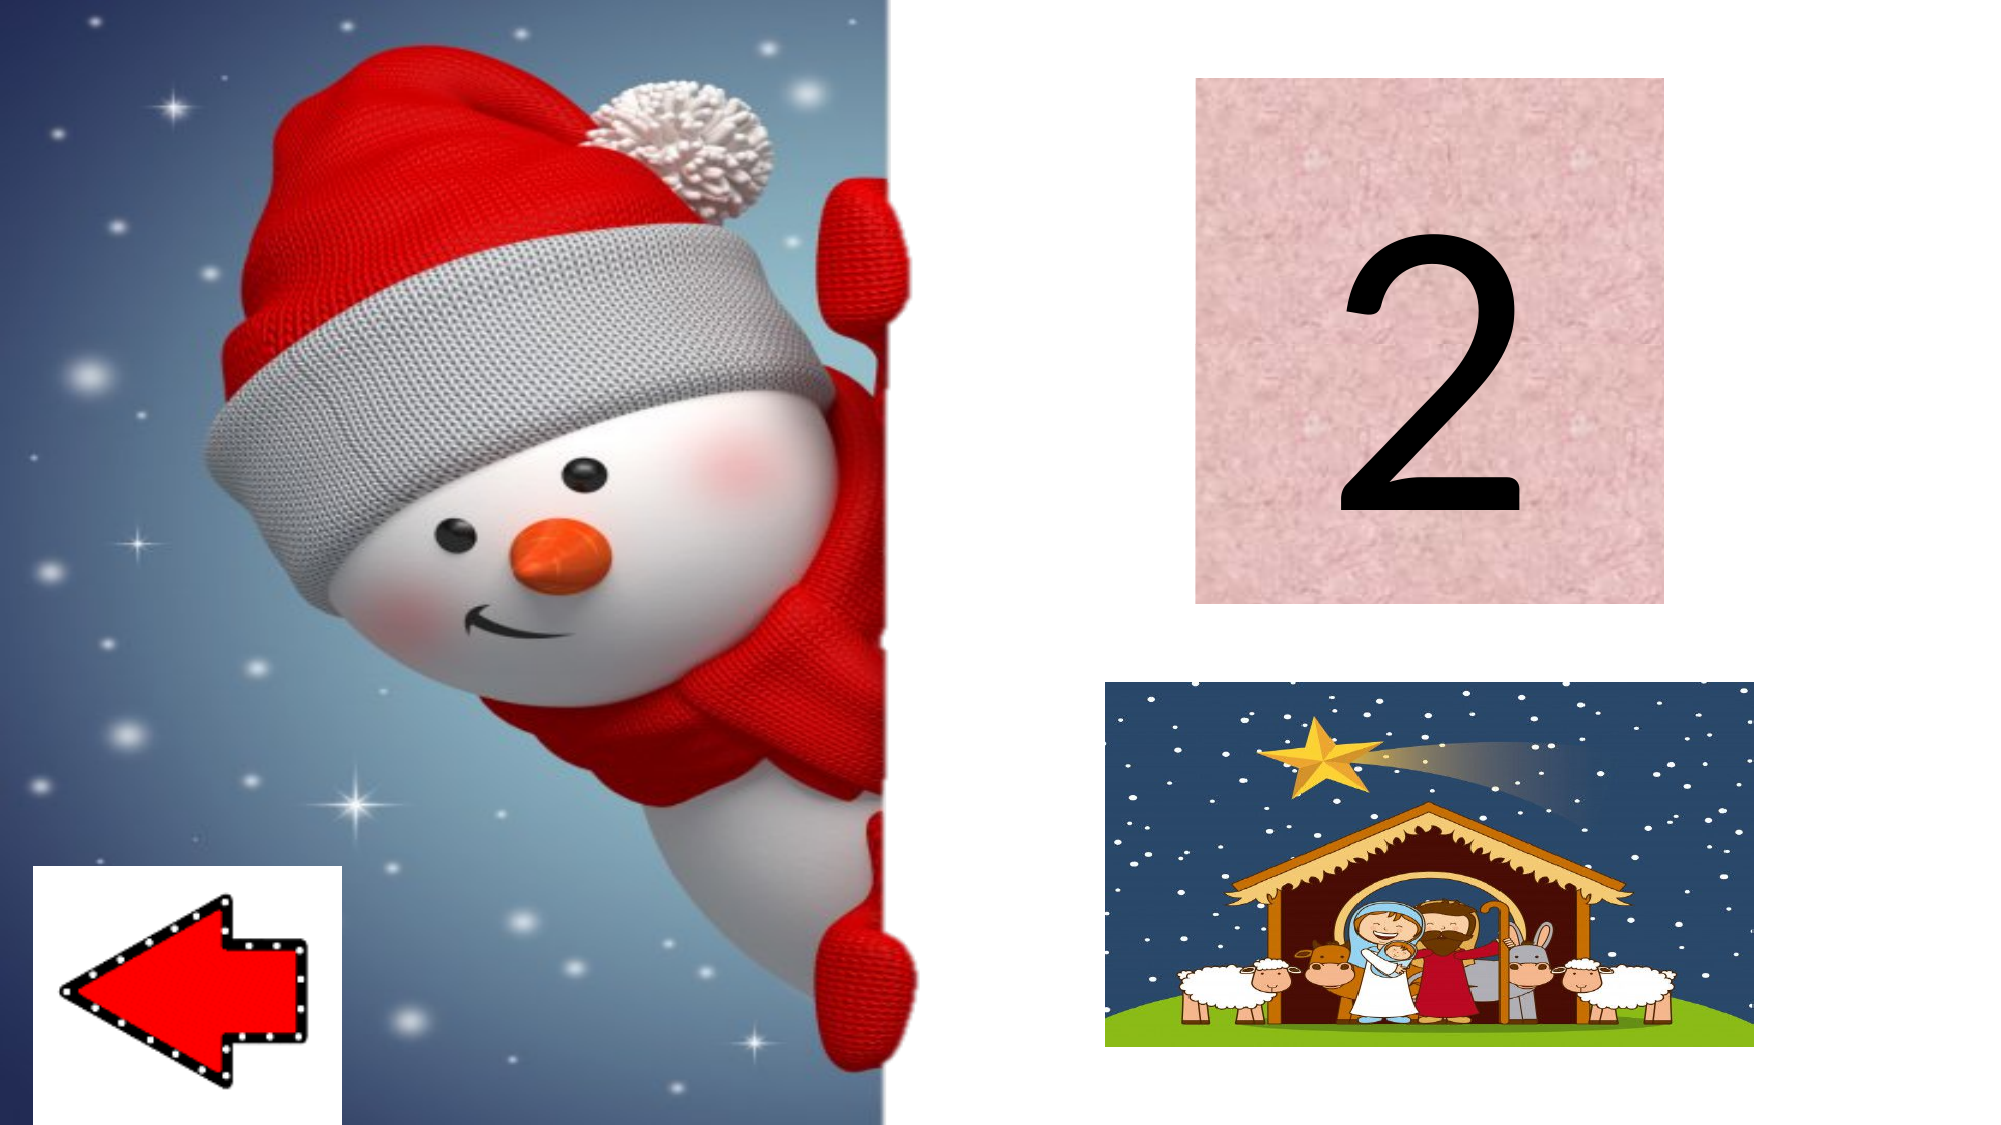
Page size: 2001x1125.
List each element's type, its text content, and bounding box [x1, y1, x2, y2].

picture [0, 0, 928, 1125]
text_box 2 [1195, 78, 1664, 604]
picture [1105, 682, 1754, 1047]
